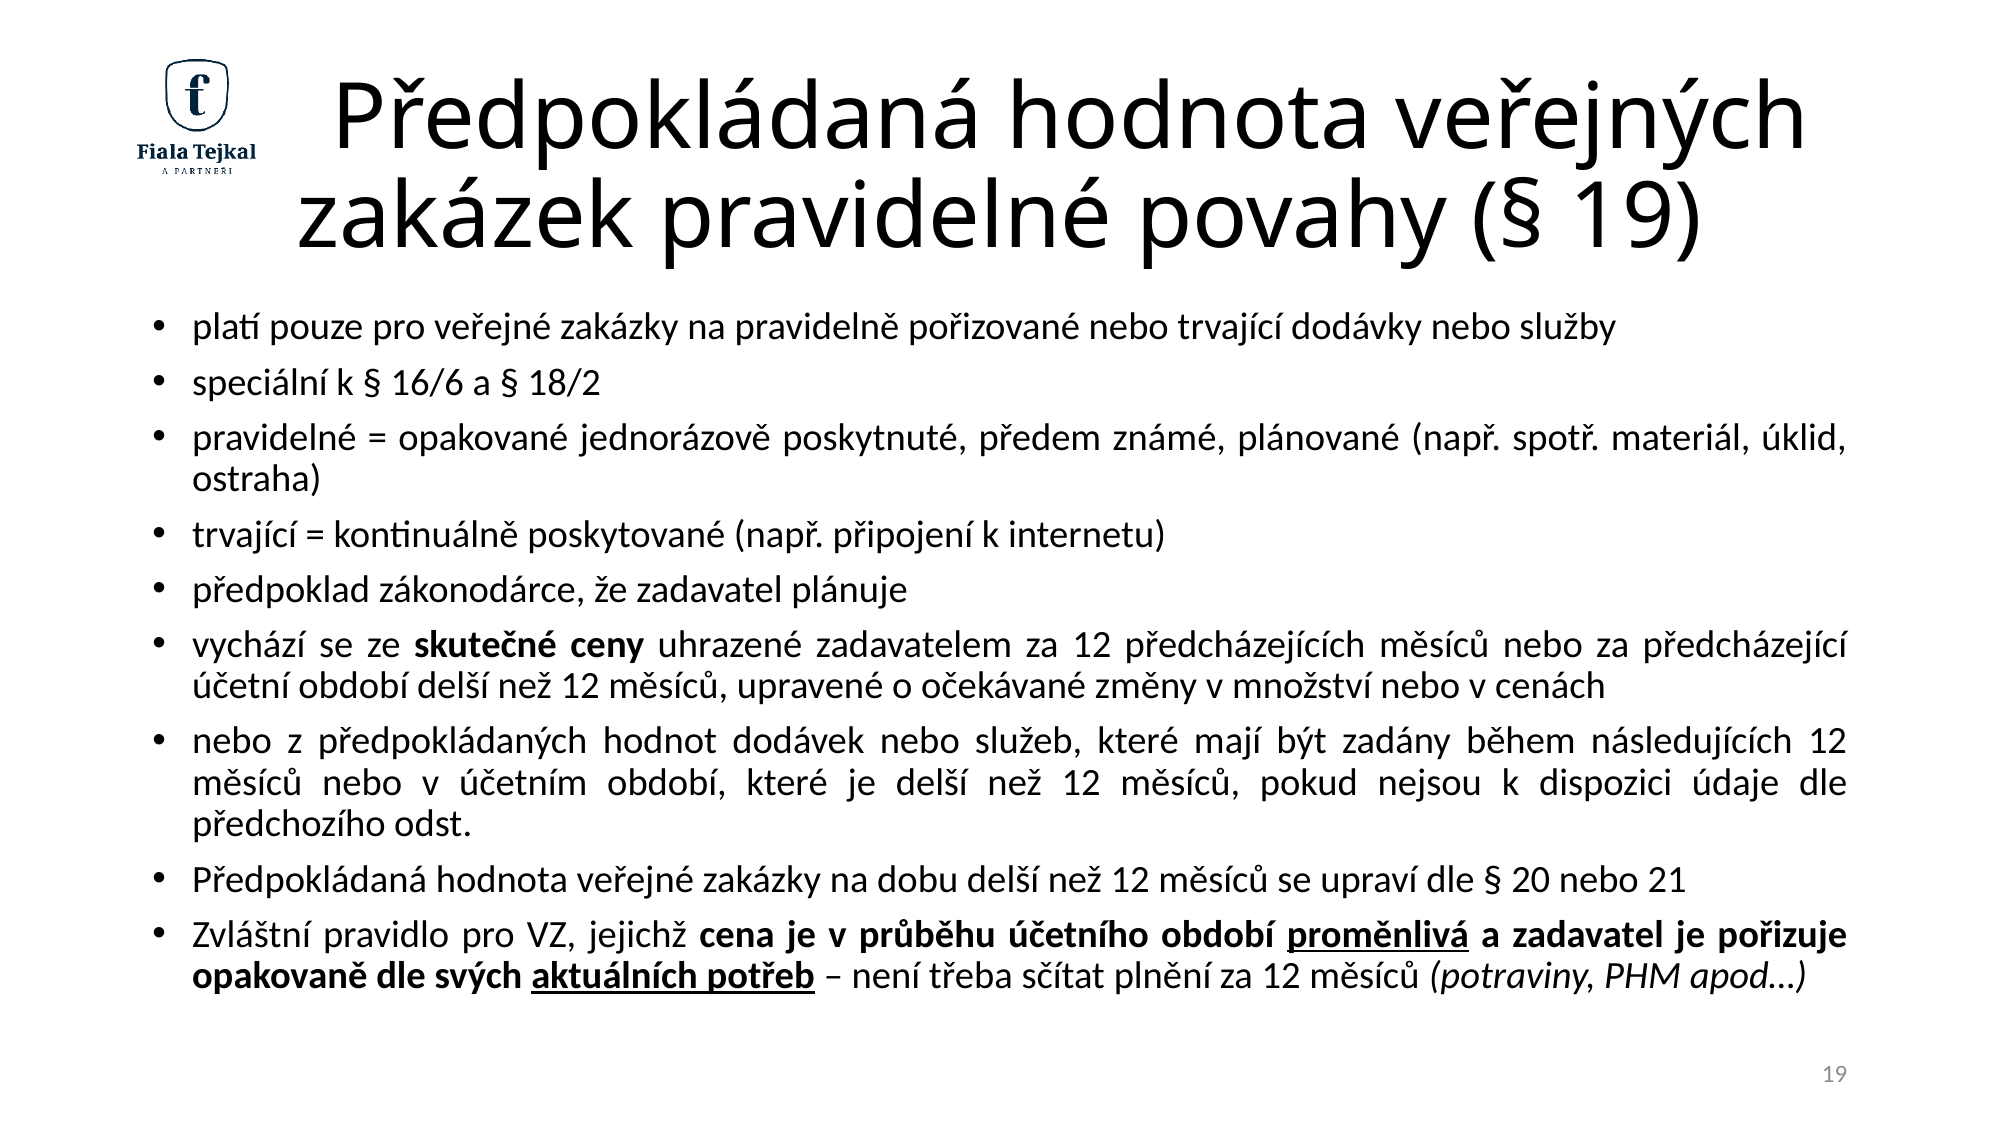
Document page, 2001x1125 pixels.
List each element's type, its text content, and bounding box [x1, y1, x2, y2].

picture [137, 59, 256, 174]
title Předpokládaná hodnota veřejných zakázek pravidelné povahy (§ 19) [137, 59, 1863, 278]
list platí pouze pro veřejné zakázky na pravidelně pořizované nebo trvající dodávky nebo služby speciální k § 16/6 a § 18/2 pravidelné = opakované jednorázově poskytnuté, předem známé, plánované (např. spotř. materiál, úklid, ostraha) trvající = kontinuálně poskytované (např. připojení k internetu) předpoklad zákonodárce, že zadavatel plánuje vychází se ze skutečné ceny uhrazené zadavatelem za 12 předcházejících měsíců nebo za předcházející účetní období delší než 12 měsíců, upravené o očekávané změny v množství nebo v cenách nebo z předpokládaných hodnot dodávek nebo služeb, které mají být zadány během následujících 12 měsíců nebo v účetním období, které je delší než 12 měsíců, pokud nejsou k dispozici údaje dle předchozího odst. Předpokládaná hodnota veřejné zakázky na dobu delší než 12 měsíců se upraví dle § 20 nebo 21 Zvláštní pravidlo pro VZ, jejichž cena je v průběhu účetního období proměnlivá a zadavatel je pořizuje opakovaně dle svých aktuálních potřeb – není třeba sčítat plnění za 12 měsíců (potraviny, PHM apod…) [137, 299, 1863, 1014]
slide_number 19 [1412, 1042, 1863, 1103]
